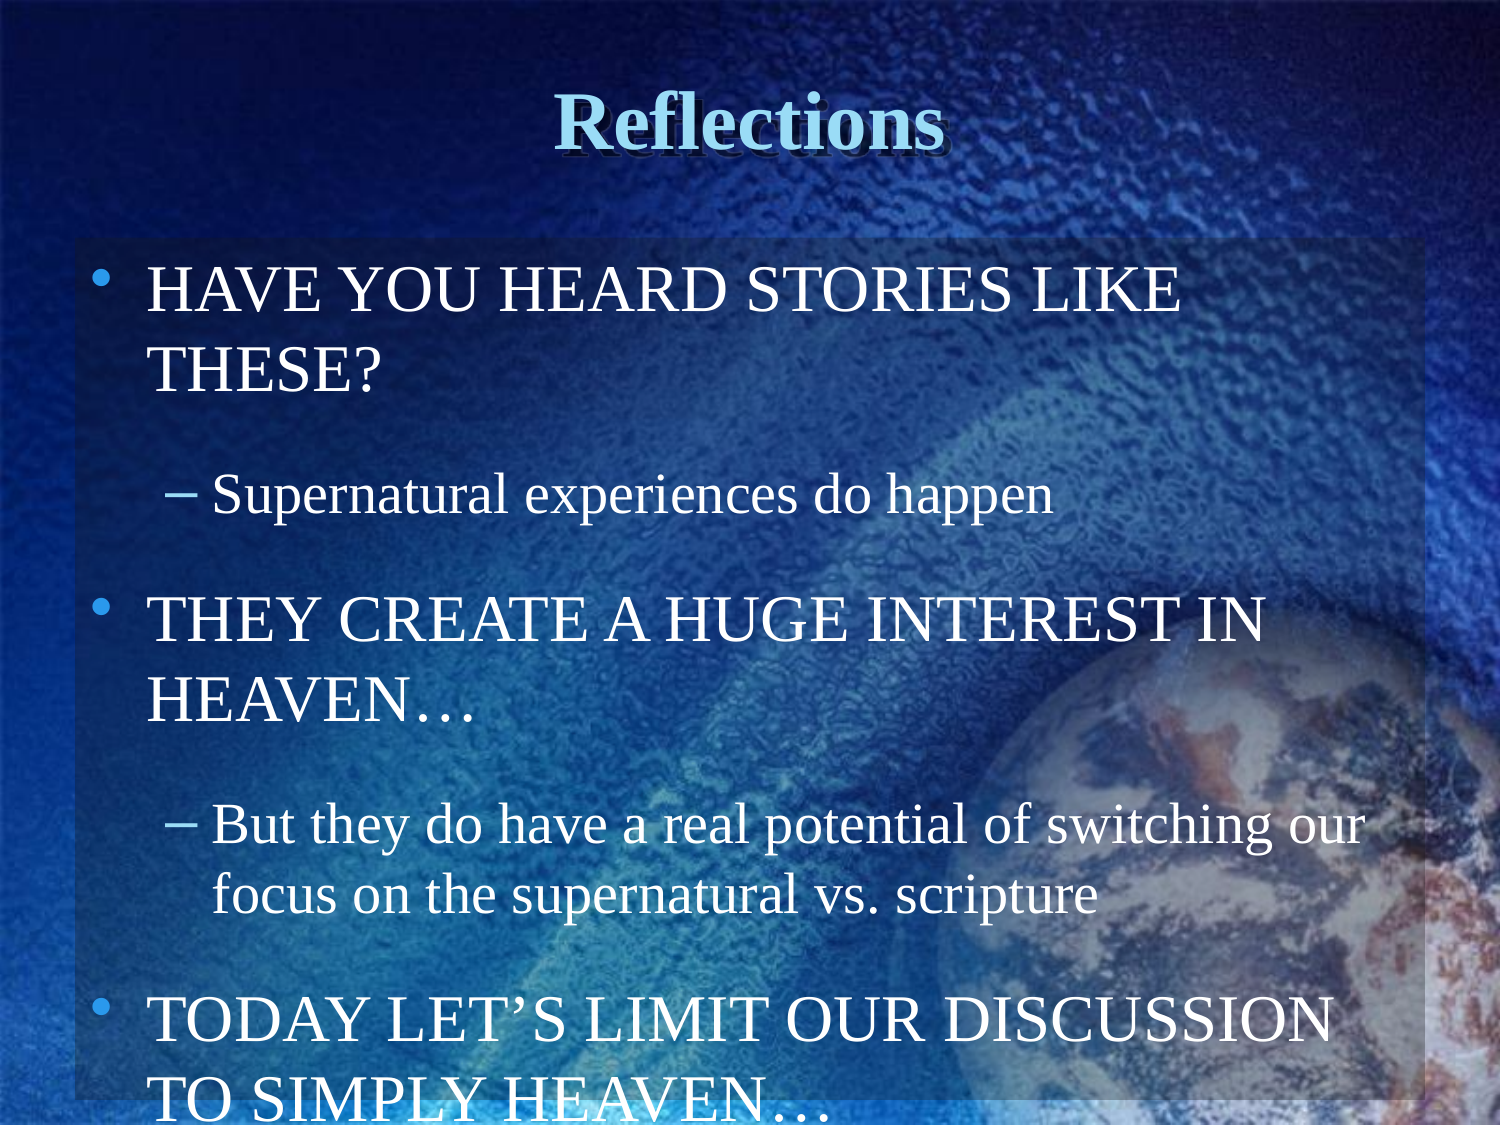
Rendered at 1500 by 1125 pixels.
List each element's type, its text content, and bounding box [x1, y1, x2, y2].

title Reflections [75, 45, 1425, 188]
picture [0, 0, 1500, 1125]
list Have you heard stories like these? Supernatural experiences do happen They create a huge interest in heaven… But they do have a real potential of switching our focus on the supernatural vs. scripture TODAY LET’S LIMIT OUR DISCUSSION TO SIMPLY HEAVEN… [75, 237, 1425, 1100]
